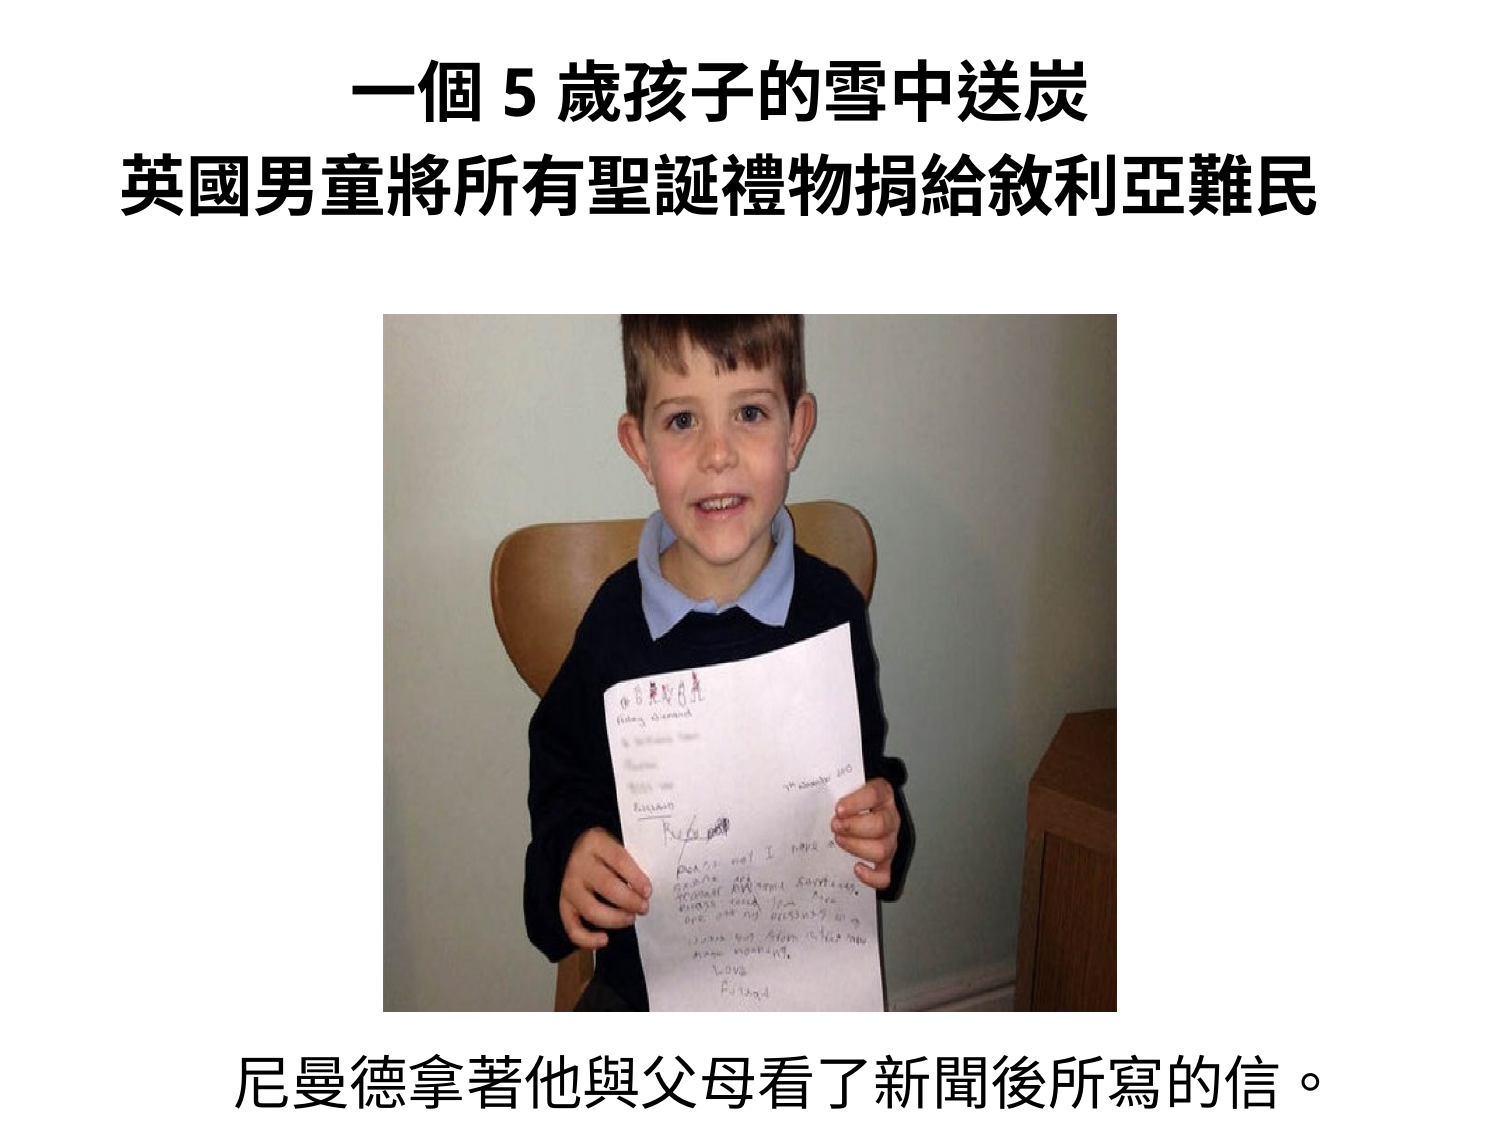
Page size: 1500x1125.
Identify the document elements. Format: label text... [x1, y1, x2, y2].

list 一個5歲孩子的雪中送炭 英國男童將所有聖誕禮物捐給敘利亞難民 [53, 42, 1404, 291]
picture [383, 314, 1117, 1012]
text_box 尼曼德拿著他與父母看了新聞後所寫的信。 [218, 1039, 1427, 1124]
